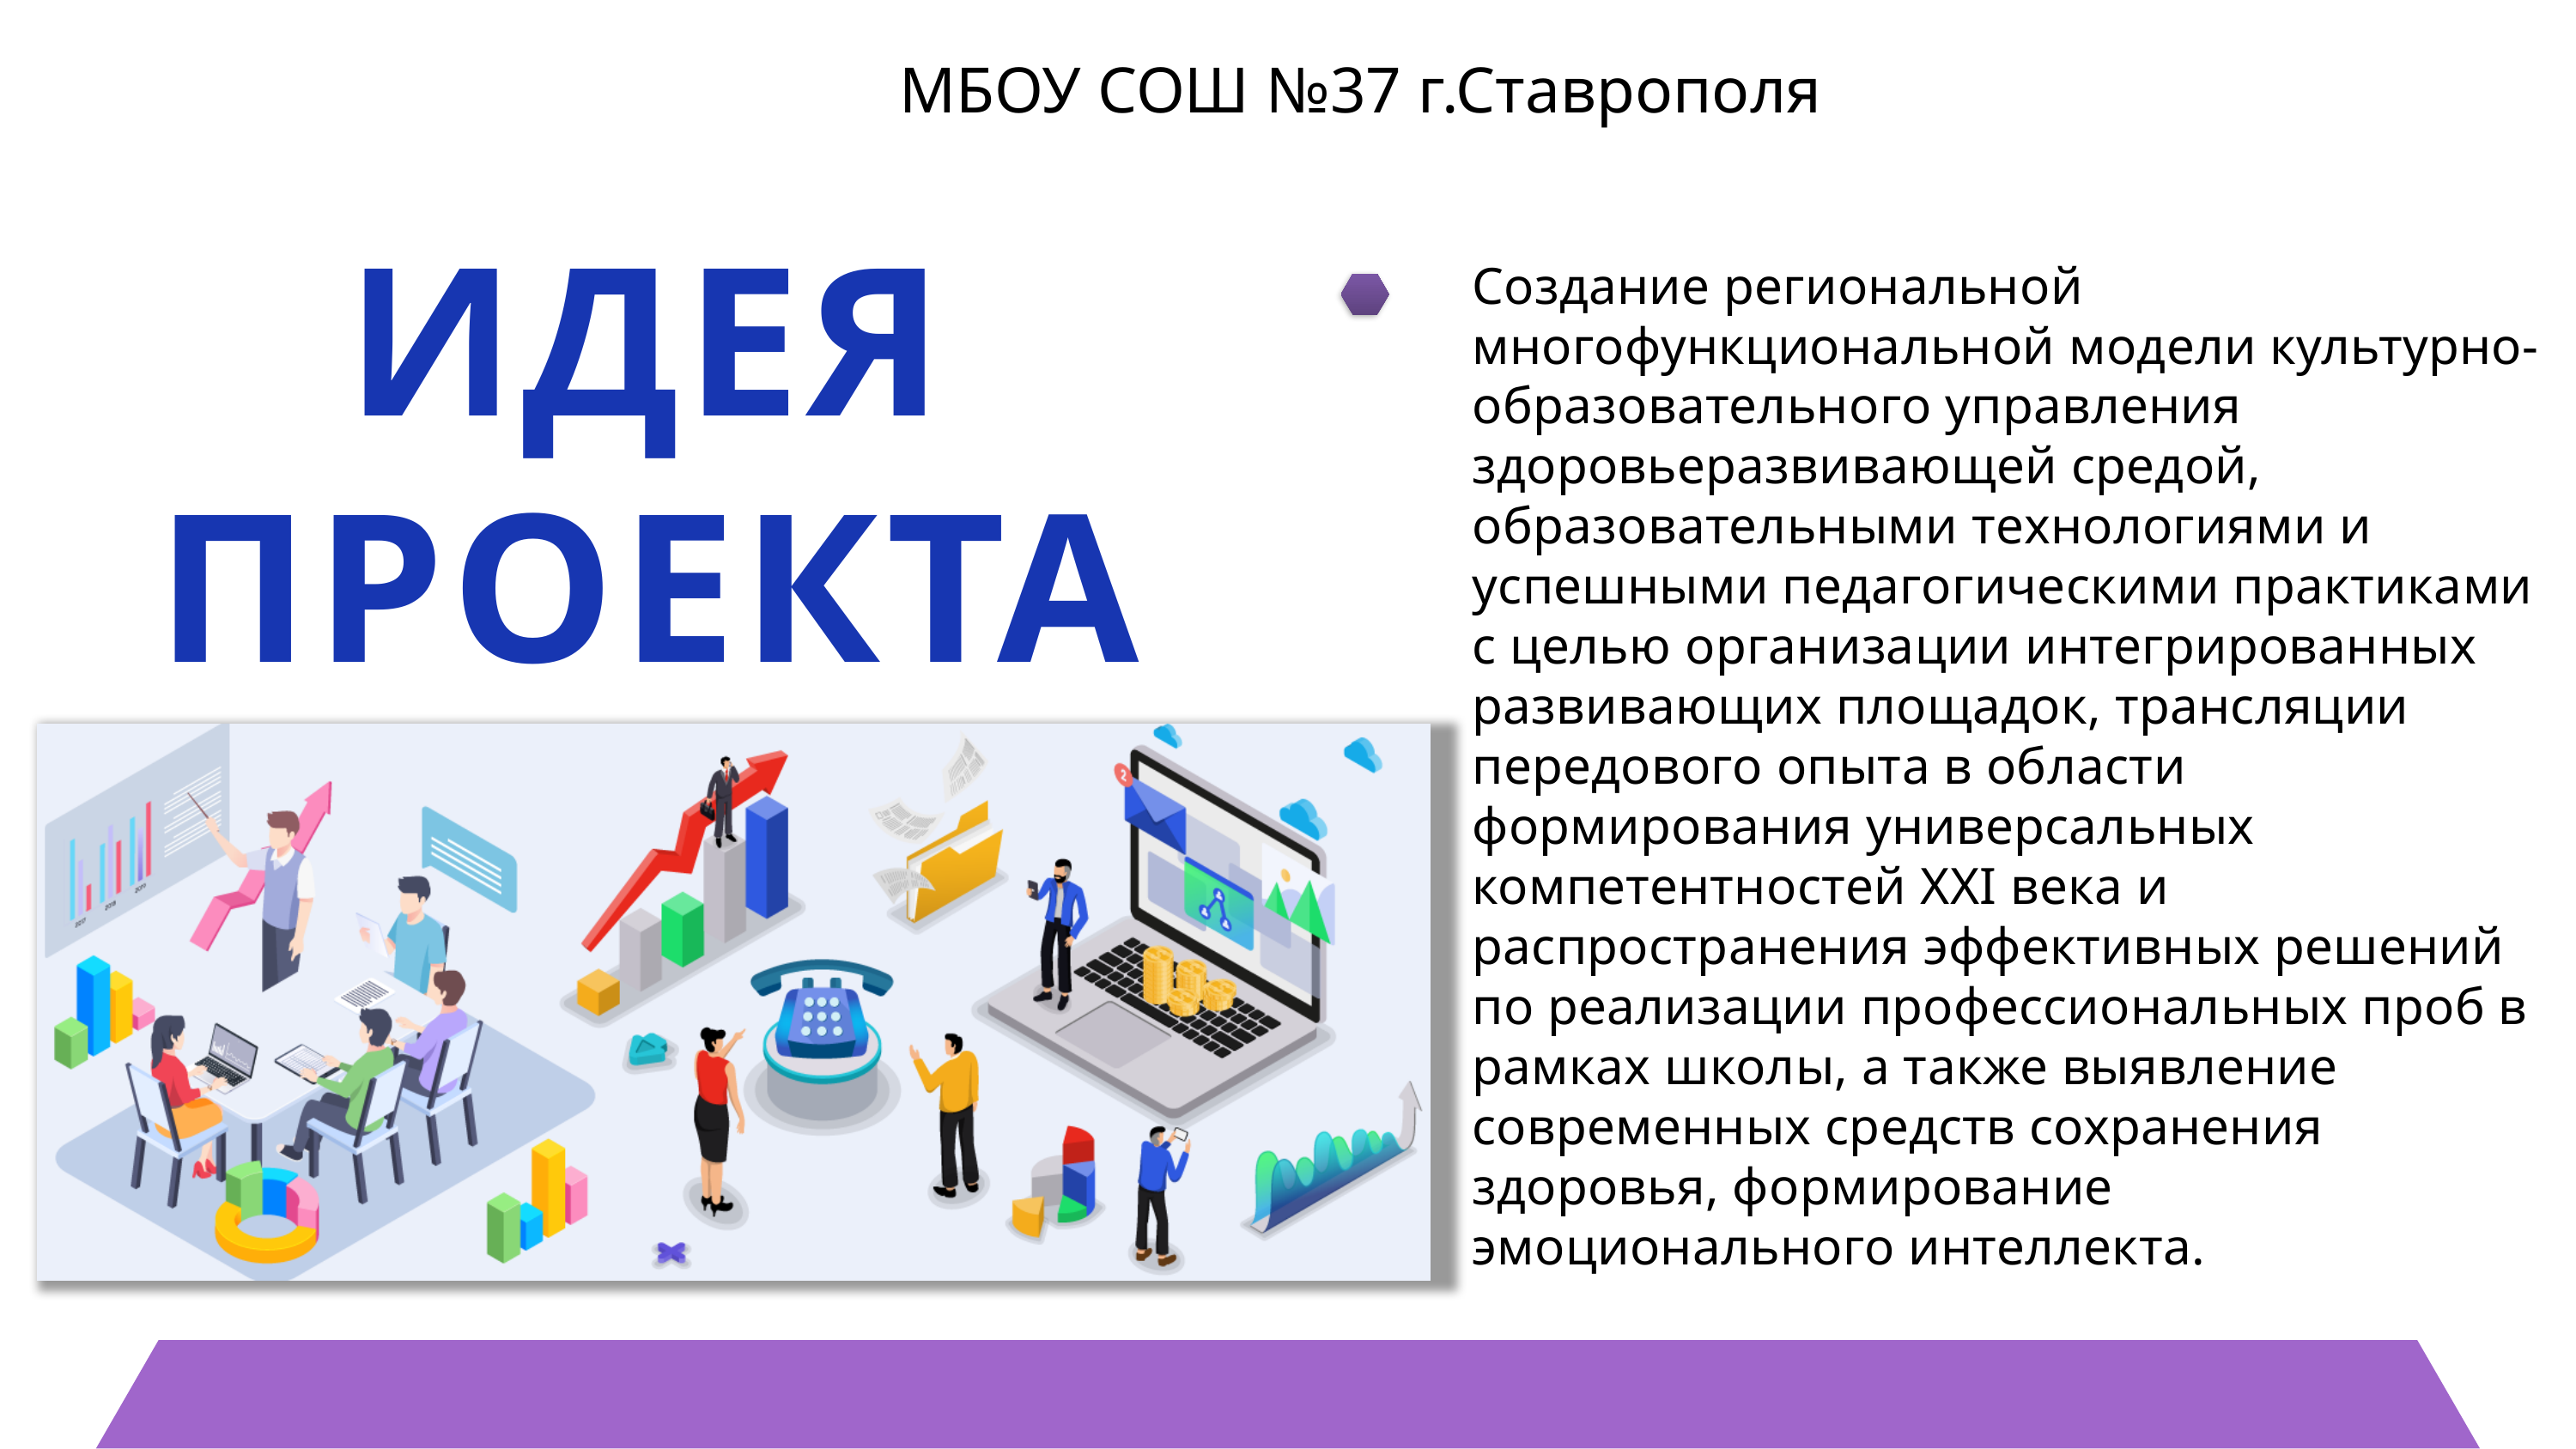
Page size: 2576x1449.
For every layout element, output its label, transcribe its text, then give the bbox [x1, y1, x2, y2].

picture [37, 723, 1431, 1281]
text_box Создание региональной многофункциональной модели культурно-образовательного управления здоровьеразвивающей средой, образовательными технологиями и успешными педагогическими практиками с целью организации интегрированных развивающих площадок, трансляции передового опыта в области формирования универсальных компетентностей XXI века и распространения эффективных решений по реализации профессиональных проб в рамках школы, а также выявление современных средств сохранения здоровья, формирование эмоционального интеллекта. [1470, 252, 2544, 1276]
text_box [1340, 293, 1389, 316]
text_box ИДЕЯ ПРОЕКТА [7, 208, 1288, 704]
text_box [95, 1340, 2481, 1449]
title МБОУ СОШ №37 г.Ставрополя [343, 48, 2050, 293]
